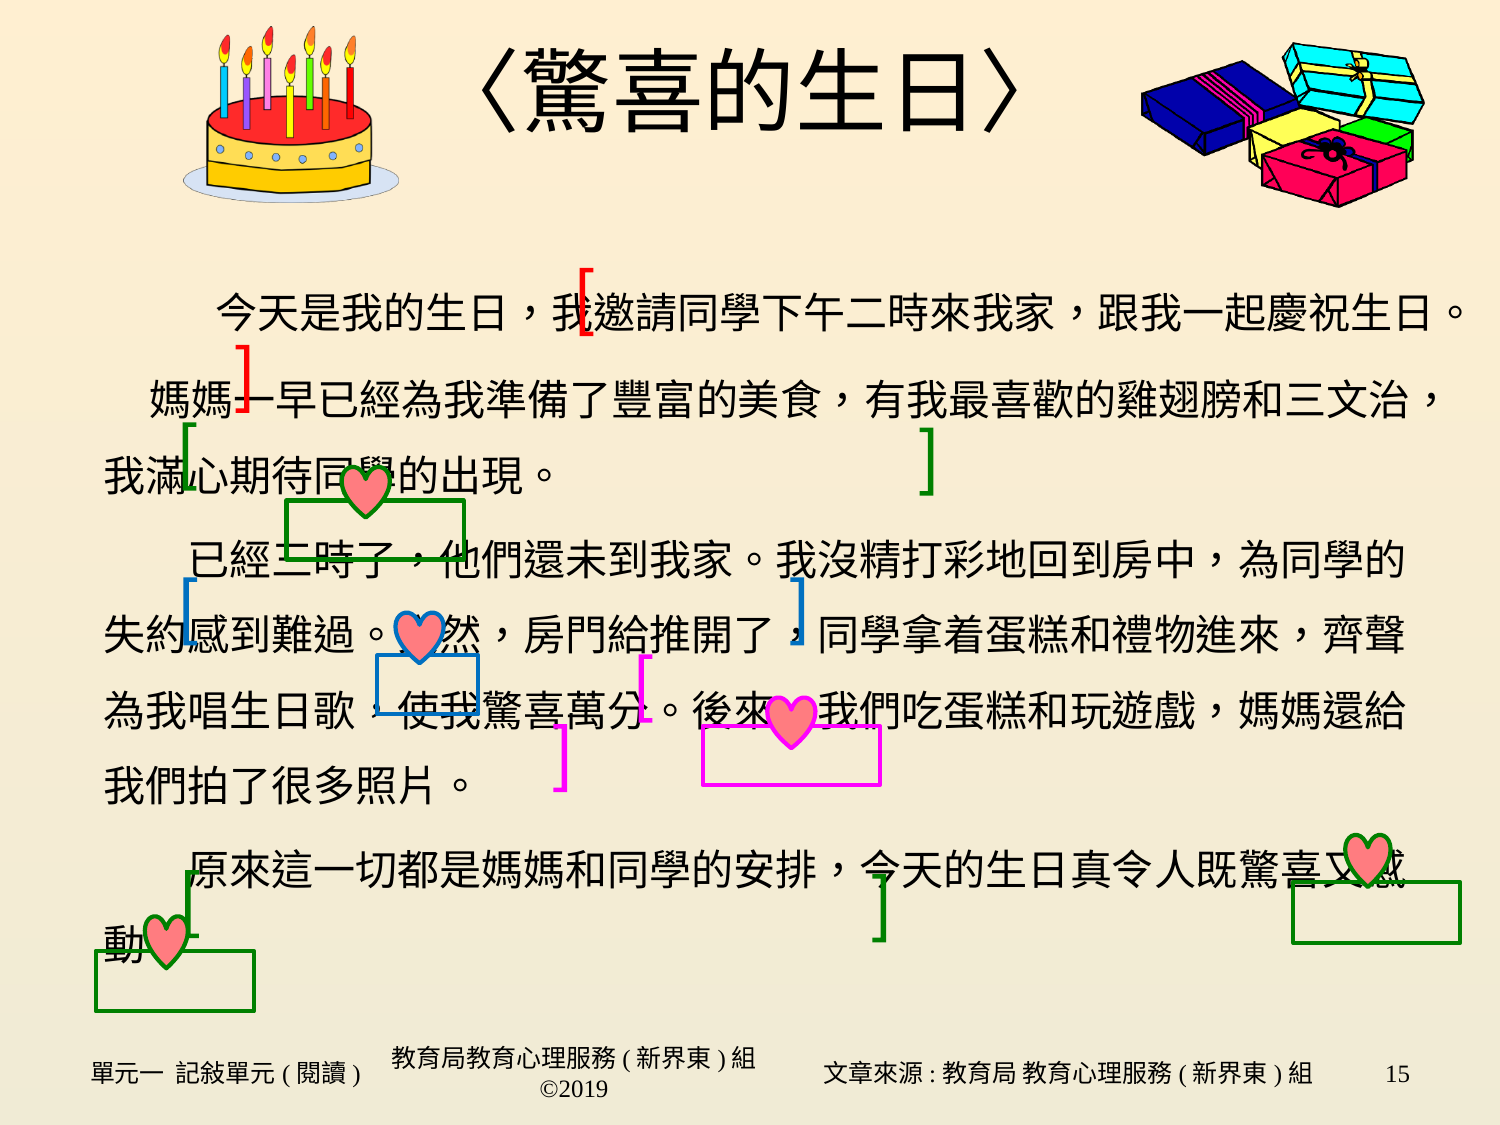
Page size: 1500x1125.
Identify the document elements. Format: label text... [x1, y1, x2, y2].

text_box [286, 465, 464, 560]
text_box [95, 915, 255, 1012]
text_box  [774, 557, 850, 652]
text_box  [561, 247, 637, 343]
slide_number 文章來源:教育局 教育心理服務(新界東)組 15 [797, 1042, 1425, 1103]
text_box  [620, 634, 696, 729]
list 今天是我的生日，我邀請同學下午二時來我家，跟我一起慶祝生日。 媽媽一早已經為我準備了豐富的美食，有我最喜歡的雞翅膀和三文治，我滿心期待同學的出現。 已經三時了，他們還未到我家。我沒精打彩地回到房中，為同學的失約感到難過。突然，房門給推開了，同學拿着蛋糕和禮物進來，齊聲為我唱生日歌，使我驚喜萬分。後來，我們吃蛋糕和玩遊戲，媽媽還給我們拍了很多照片。 原來這一切都是媽媽和同學的安排，今天的生日真令人既驚喜又感動。 [88, 231, 1459, 1047]
picture [182, 25, 399, 203]
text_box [1293, 833, 1461, 944]
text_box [702, 696, 881, 786]
slide_number 單元一 記敍單元(閱讀) [75, 1042, 336, 1103]
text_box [377, 611, 479, 715]
text_box  [537, 703, 613, 799]
text_box  [164, 402, 240, 497]
text_box  [856, 854, 932, 949]
title 〈驚喜的生日〉 [75, 0, 1425, 183]
picture [1141, 42, 1426, 208]
text_box  [166, 849, 242, 913]
footer 教育局教育心理服務(新界東)組 ©2019 [336, 1042, 797, 1103]
text_box  [219, 324, 302, 420]
text_box  [164, 557, 240, 652]
text_box  [903, 407, 979, 503]
